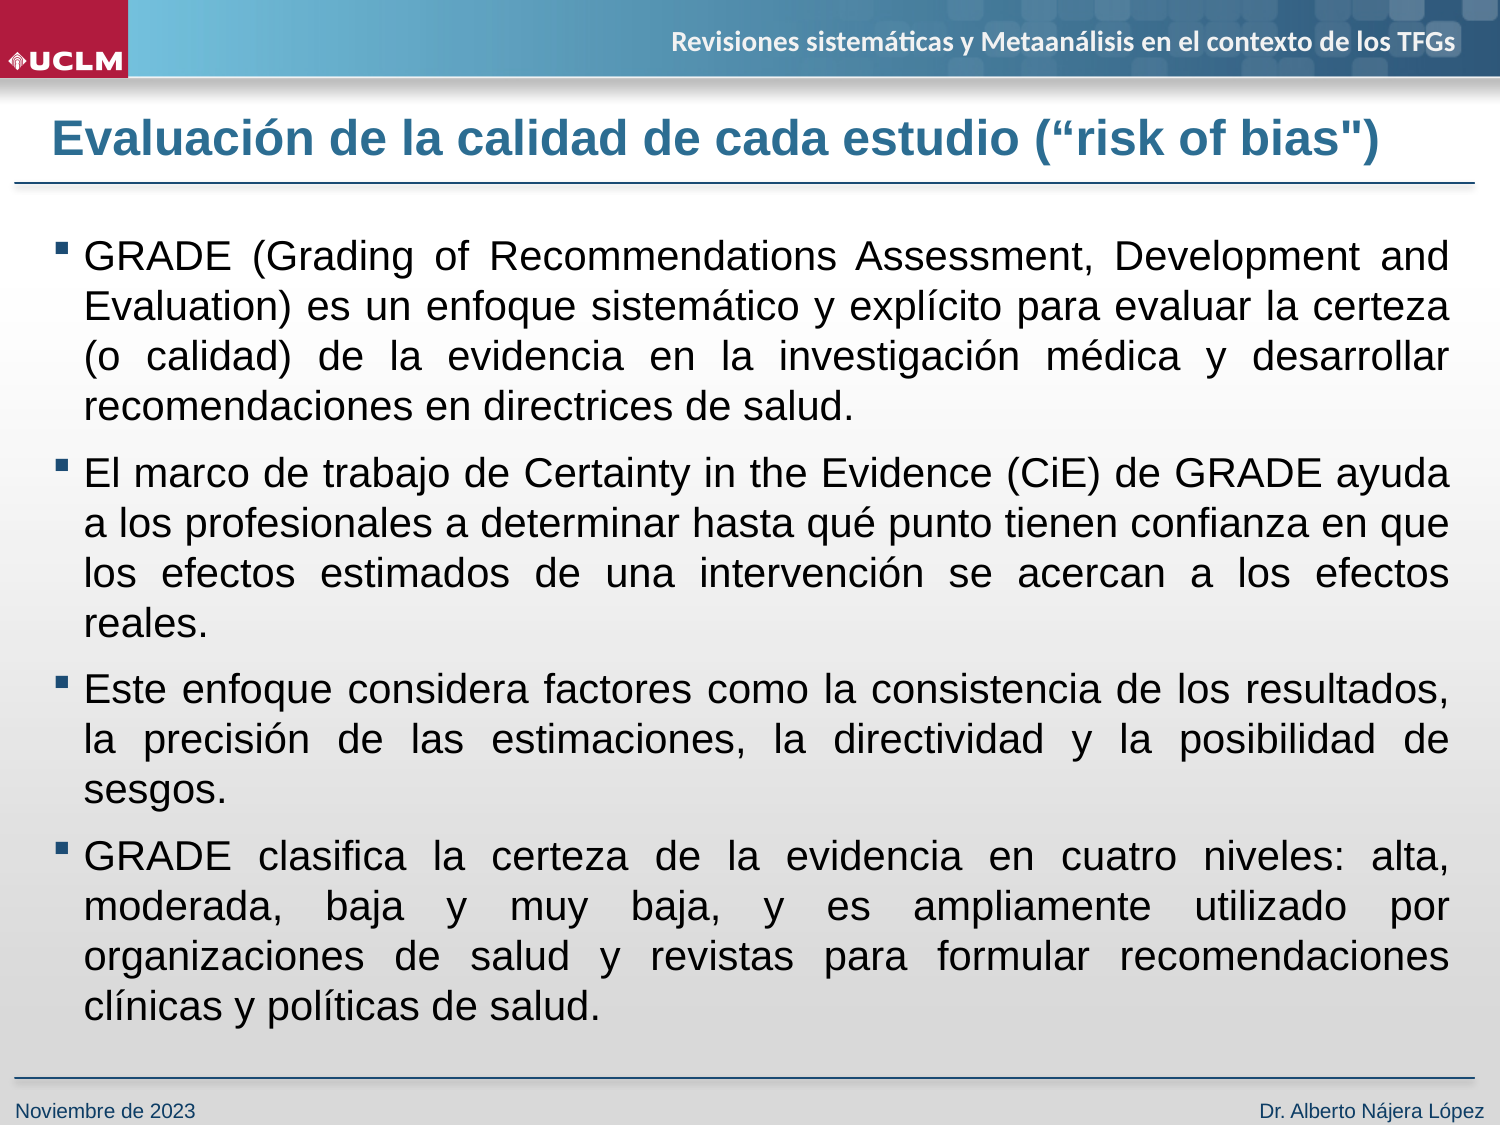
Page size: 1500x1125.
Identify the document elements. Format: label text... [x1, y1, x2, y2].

title Evaluación de la calidad de cada estudio (“risk of bias") [51, 101, 1449, 201]
list GRADE (Grading of Recommendations Assessment, Development and Evaluation) es un enfoque sistemático y explícito para evaluar la certeza (o calidad) de la evidencia en la investigación médica y desarrollar recomendaciones en directrices de salud. El marco de trabajo de Certainty in the Evidence (CiE) de GRADE ayuda a los profesionales a determinar hasta qué punto tienen confianza en que los efectos estimados de una intervención se acercan a los efectos reales. Este enfoque considera factores como la consistencia de los resultados, la precisión de las estimaciones, la directividad y la posibilidad de sesgos. GRADE clasifica la certeza de la evidencia en cuatro niveles: alta, moderada, baja y muy baja, y es ampliamente utilizado por organizaciones de salud y revistas para formular recomendaciones clínicas y políticas de salud. [52, 220, 1451, 1056]
picture [0, 0, 129, 78]
